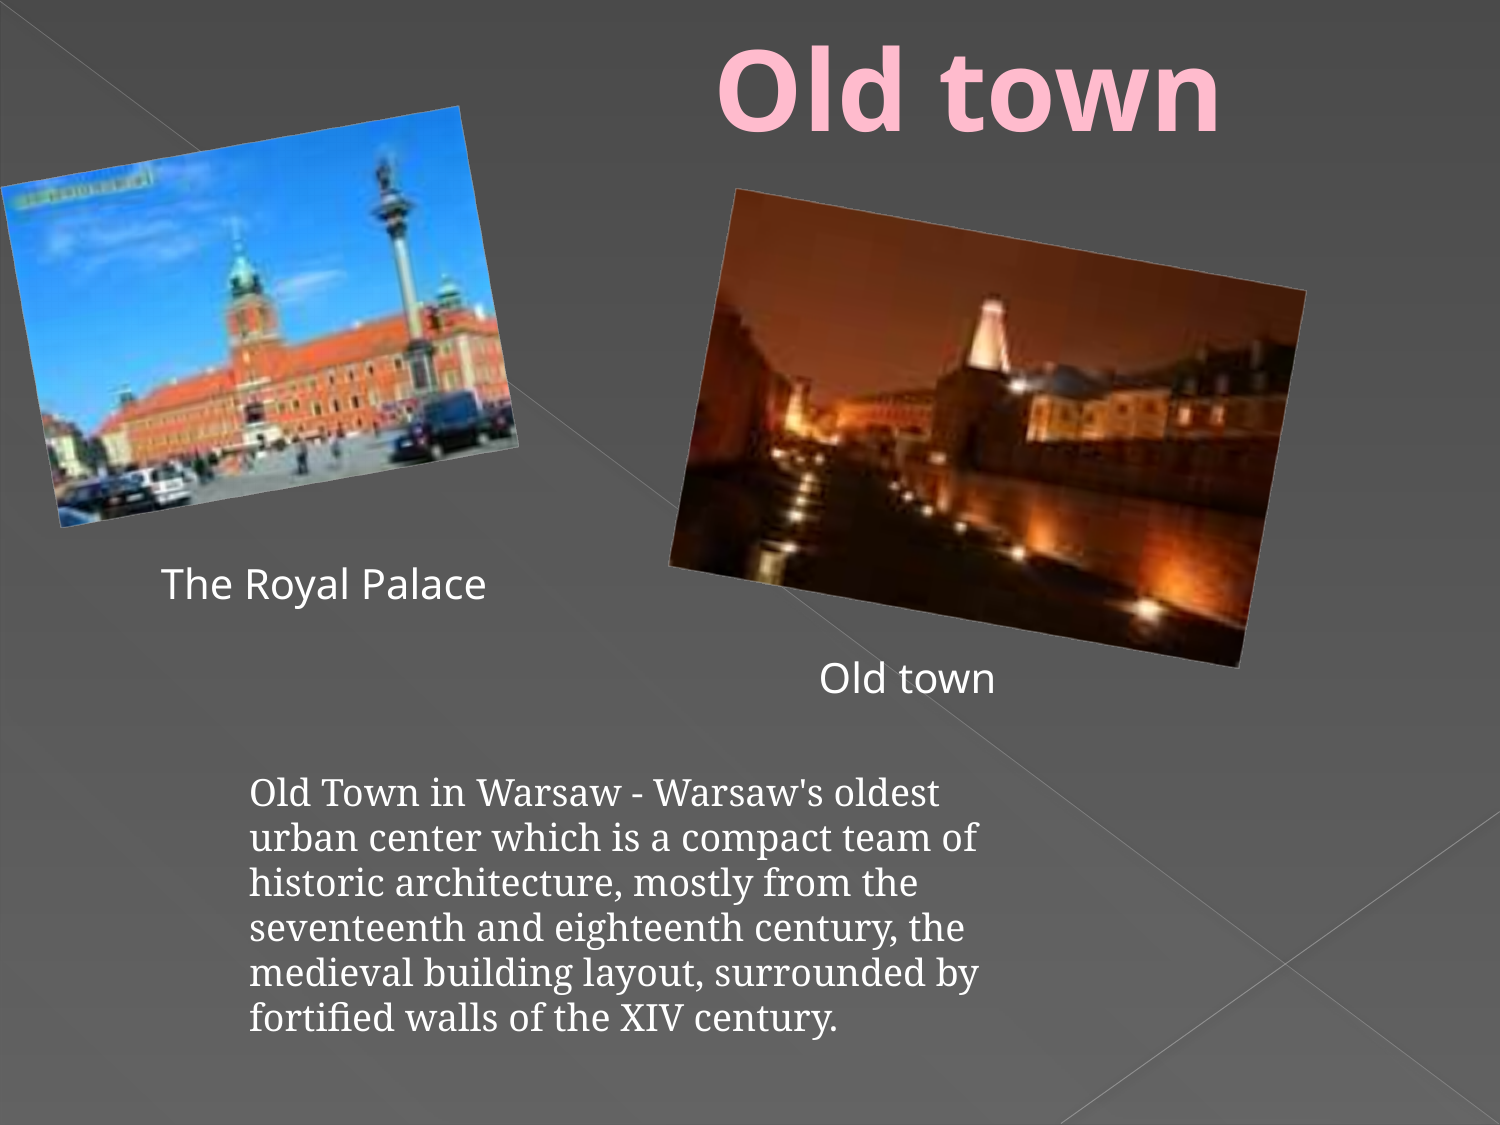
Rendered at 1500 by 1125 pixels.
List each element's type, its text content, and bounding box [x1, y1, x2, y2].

picture [2, 142, 518, 527]
text_box The Royal Palace [146, 550, 503, 616]
picture [670, 190, 1305, 667]
text_box Old town [260, 11, 1240, 162]
text_box Old Town in Warsaw - Warsaw's oldest urban center which is a compact team of historic architecture, mostly from the seventeenth and eighteenth century, the medieval building layout, surrounded by fortified walls of the XIV century. [234, 761, 1020, 1047]
text_box Old town [803, 644, 1012, 710]
